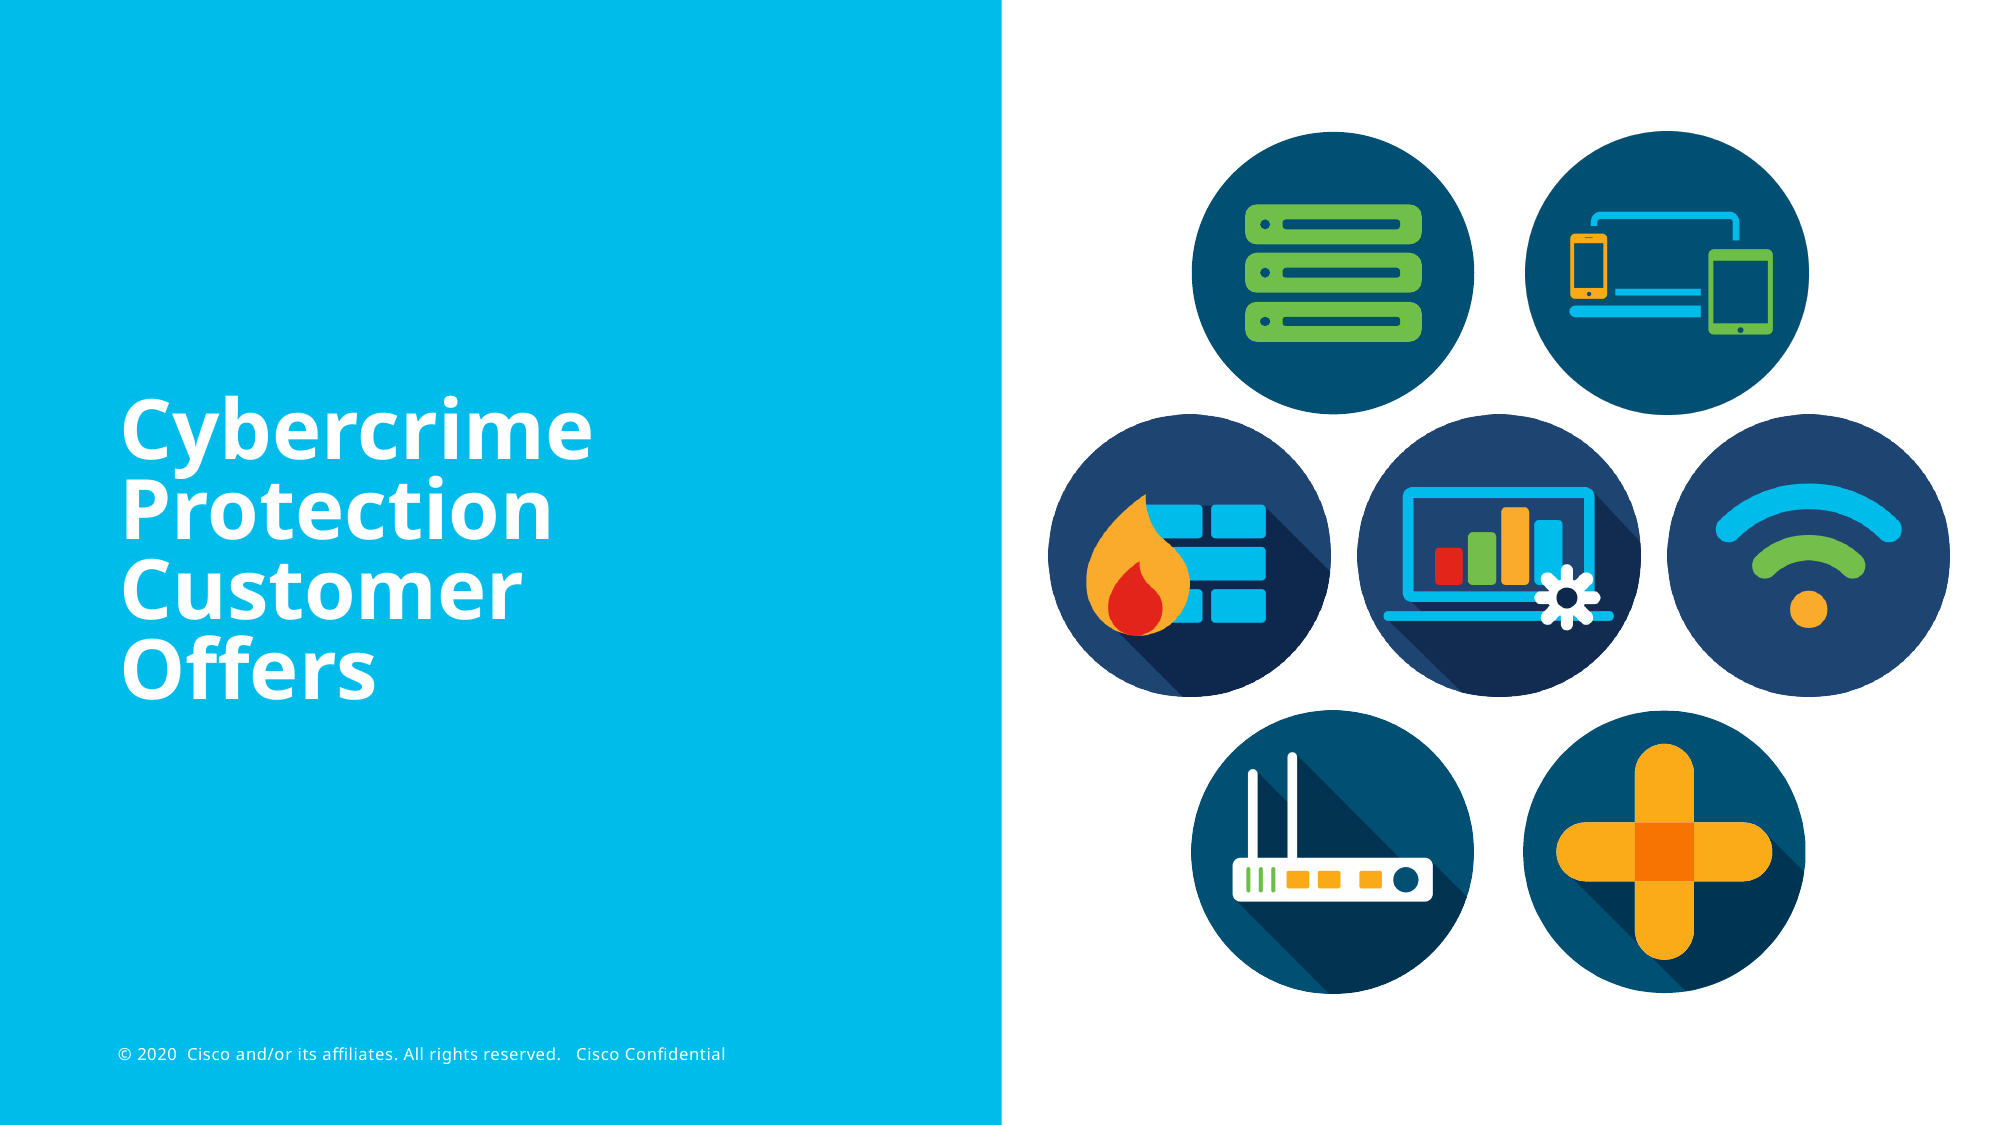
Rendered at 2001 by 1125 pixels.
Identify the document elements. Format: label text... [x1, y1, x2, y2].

text_box © 2020 Cisco and/or its affiliates. All rights reserved. Cisco Confidential [104, 1037, 849, 1071]
title Cybercrime Protection Customer Offers [104, 385, 774, 726]
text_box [1048, 131, 1950, 994]
